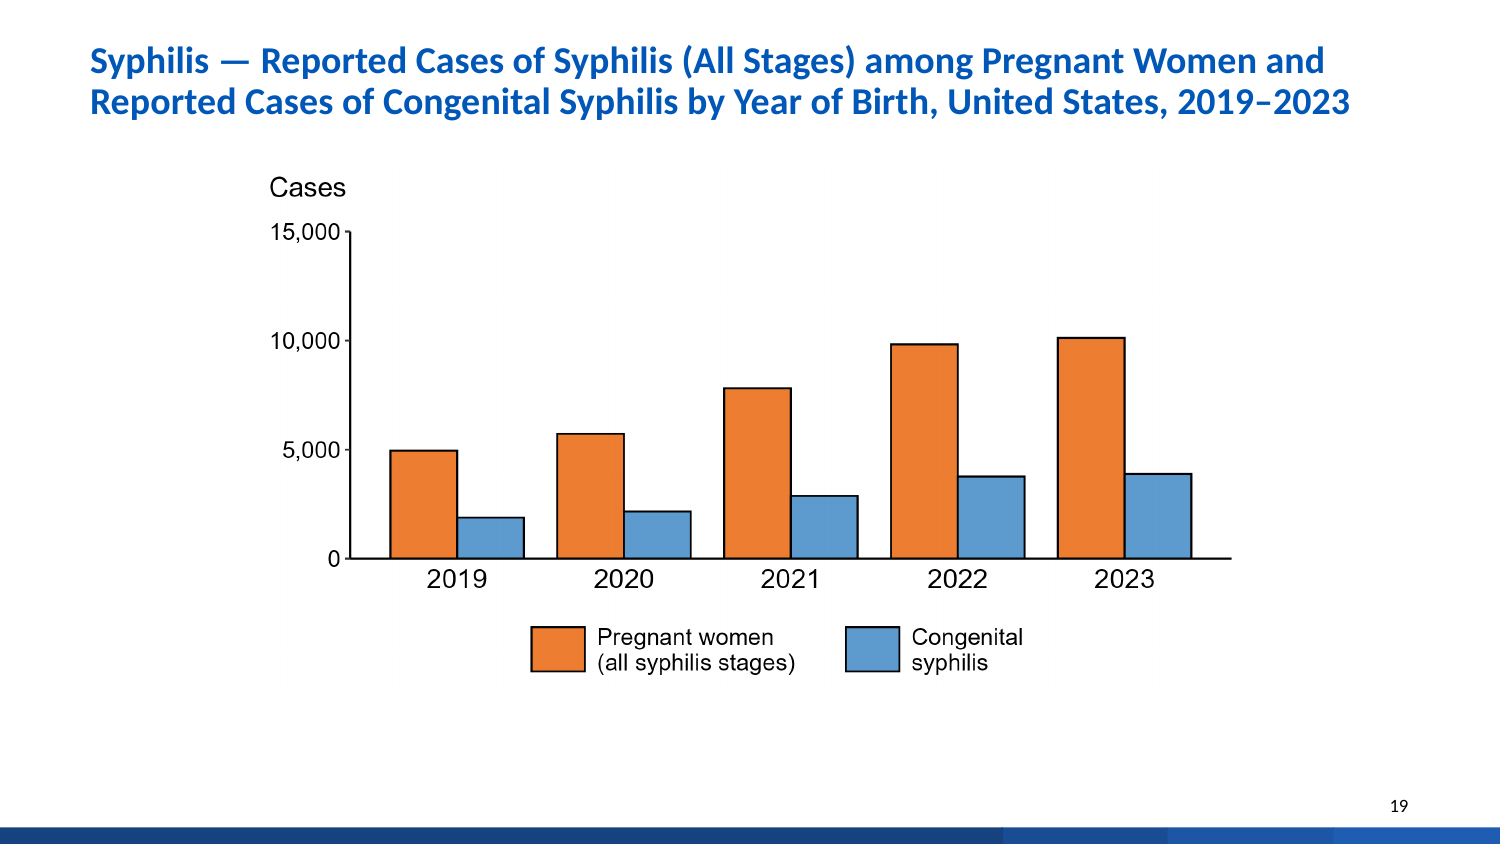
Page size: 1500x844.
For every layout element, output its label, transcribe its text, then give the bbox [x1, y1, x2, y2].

title Syphilis — Reported Cases of Syphilis (All Stages) among Pregnant Women and Reported Cases of Congenital Syphilis by Year of Birth, United States, 2019–2023 [75, 19, 1425, 144]
picture [258, 166, 1242, 694]
